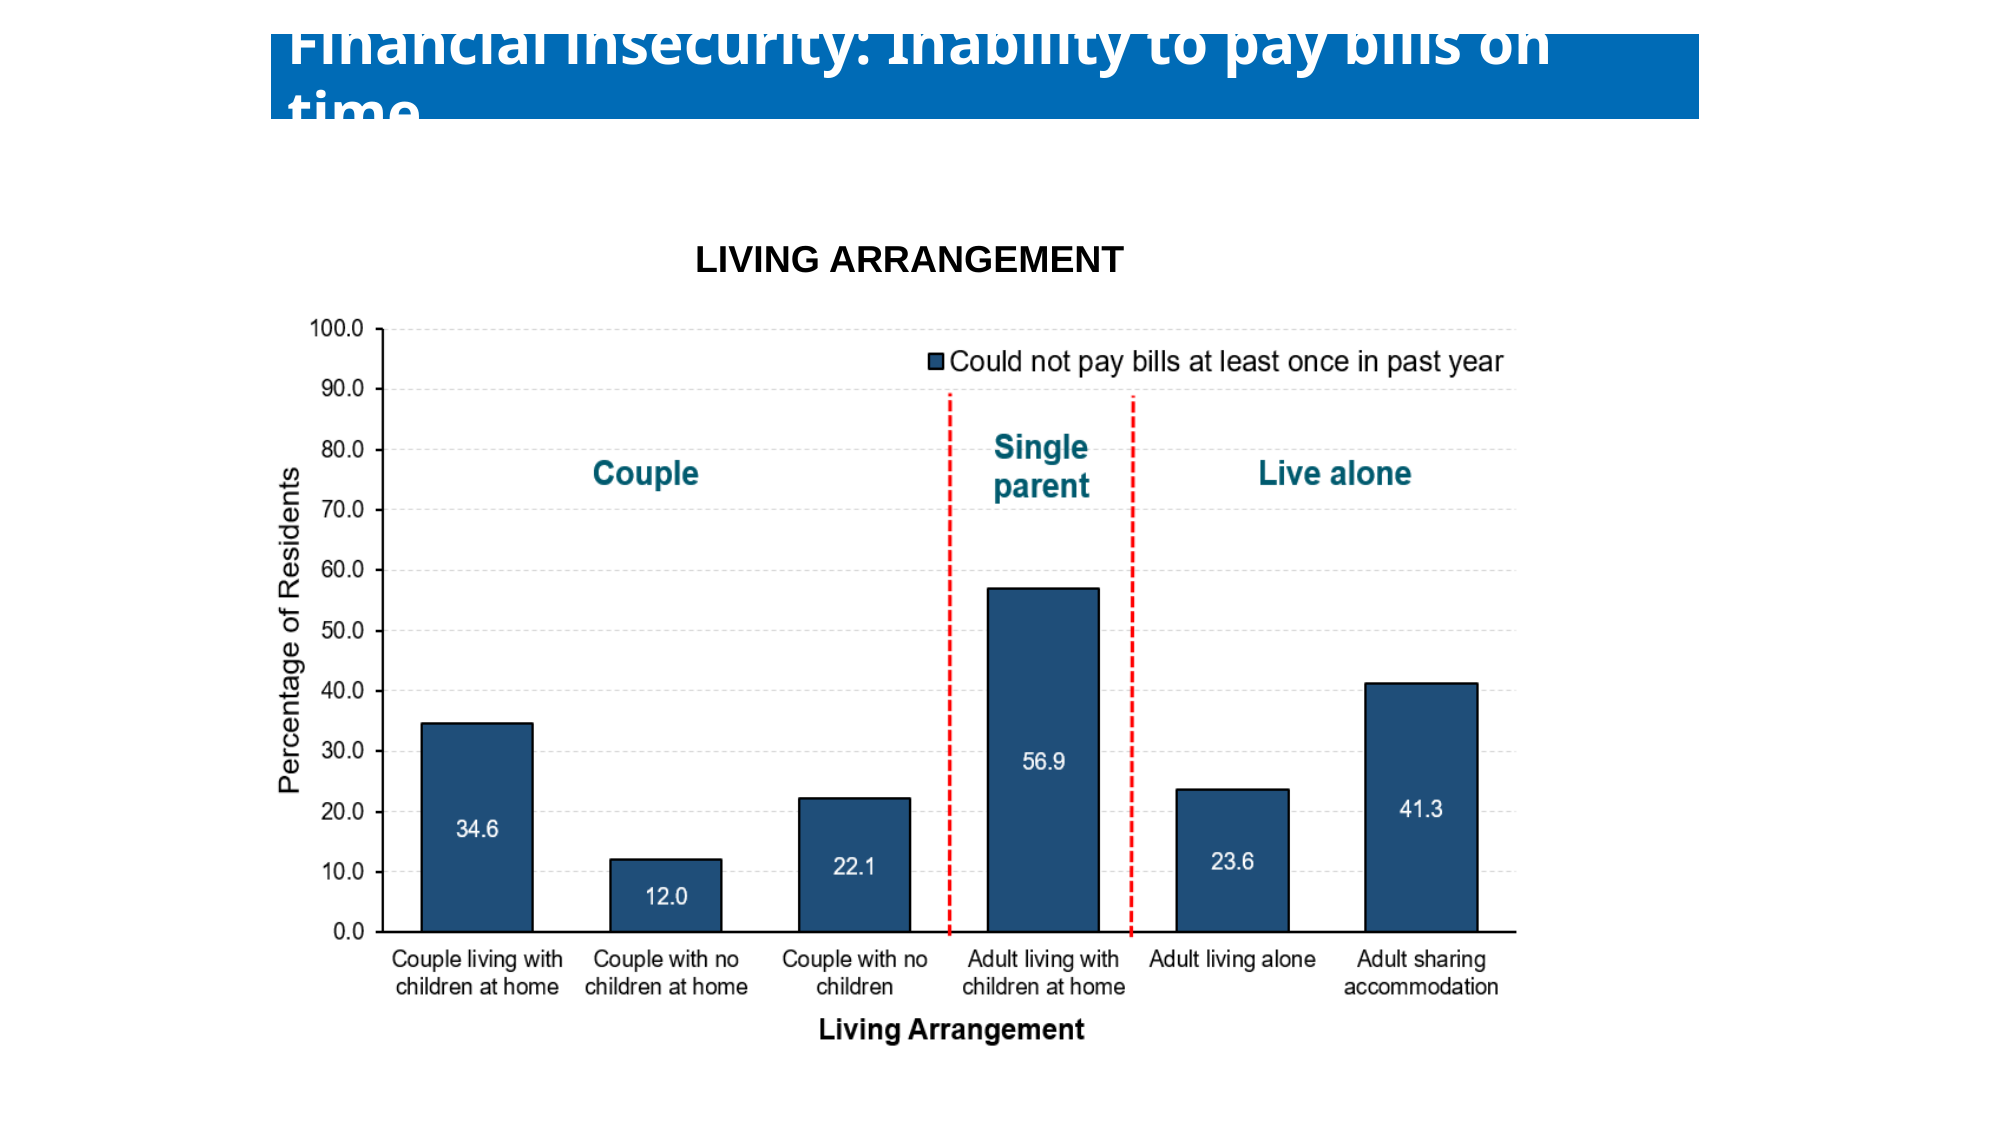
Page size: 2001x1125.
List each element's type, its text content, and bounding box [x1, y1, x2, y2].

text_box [272, 234, 1546, 1062]
text_box Financial insecurity: Inability to pay bills on time [272, 35, 1698, 118]
